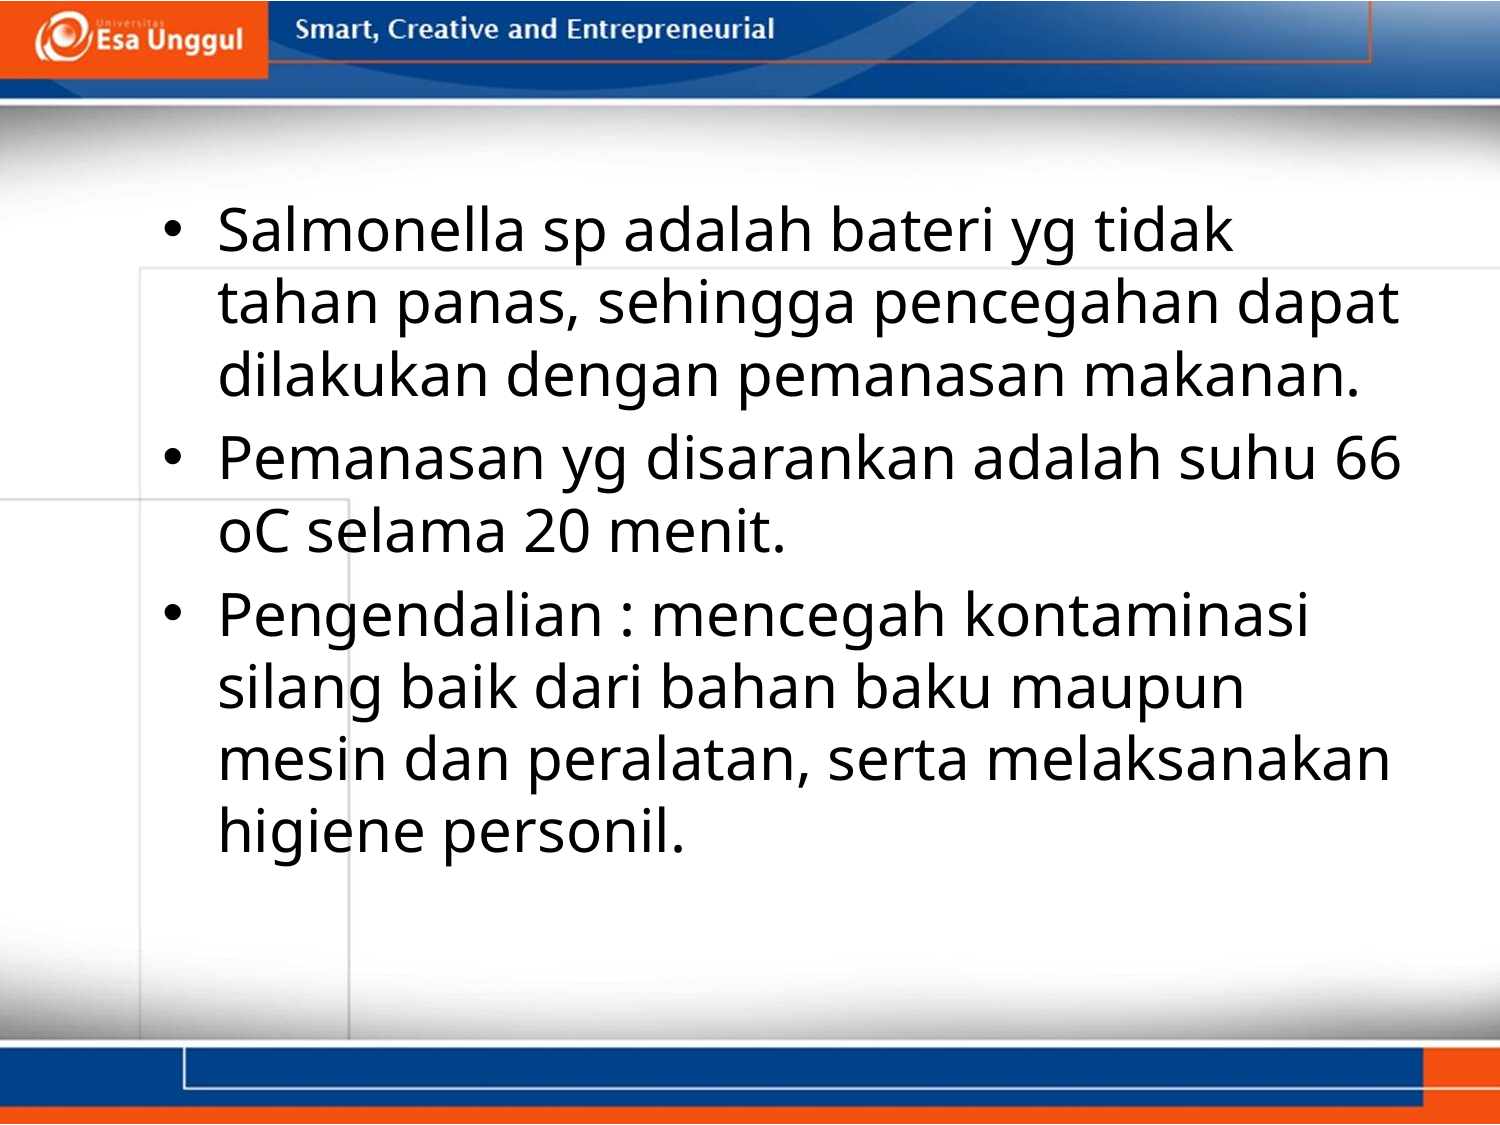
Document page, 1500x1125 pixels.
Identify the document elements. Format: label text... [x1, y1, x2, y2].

list Salmonella sp adalah bateri yg tidak tahan panas, sehingga pencegahan dapat dilakukan dengan pemanasan makanan. Pemanasan yg disarankan adalah suhu 66 oC selama 20 menit. Pengendalian : mencegah kontaminasi silang baik dari bahan baku maupun mesin dan peralatan, serta melaksanakan higiene personil. [147, 184, 1423, 935]
picture [0, 1, 1500, 1124]
